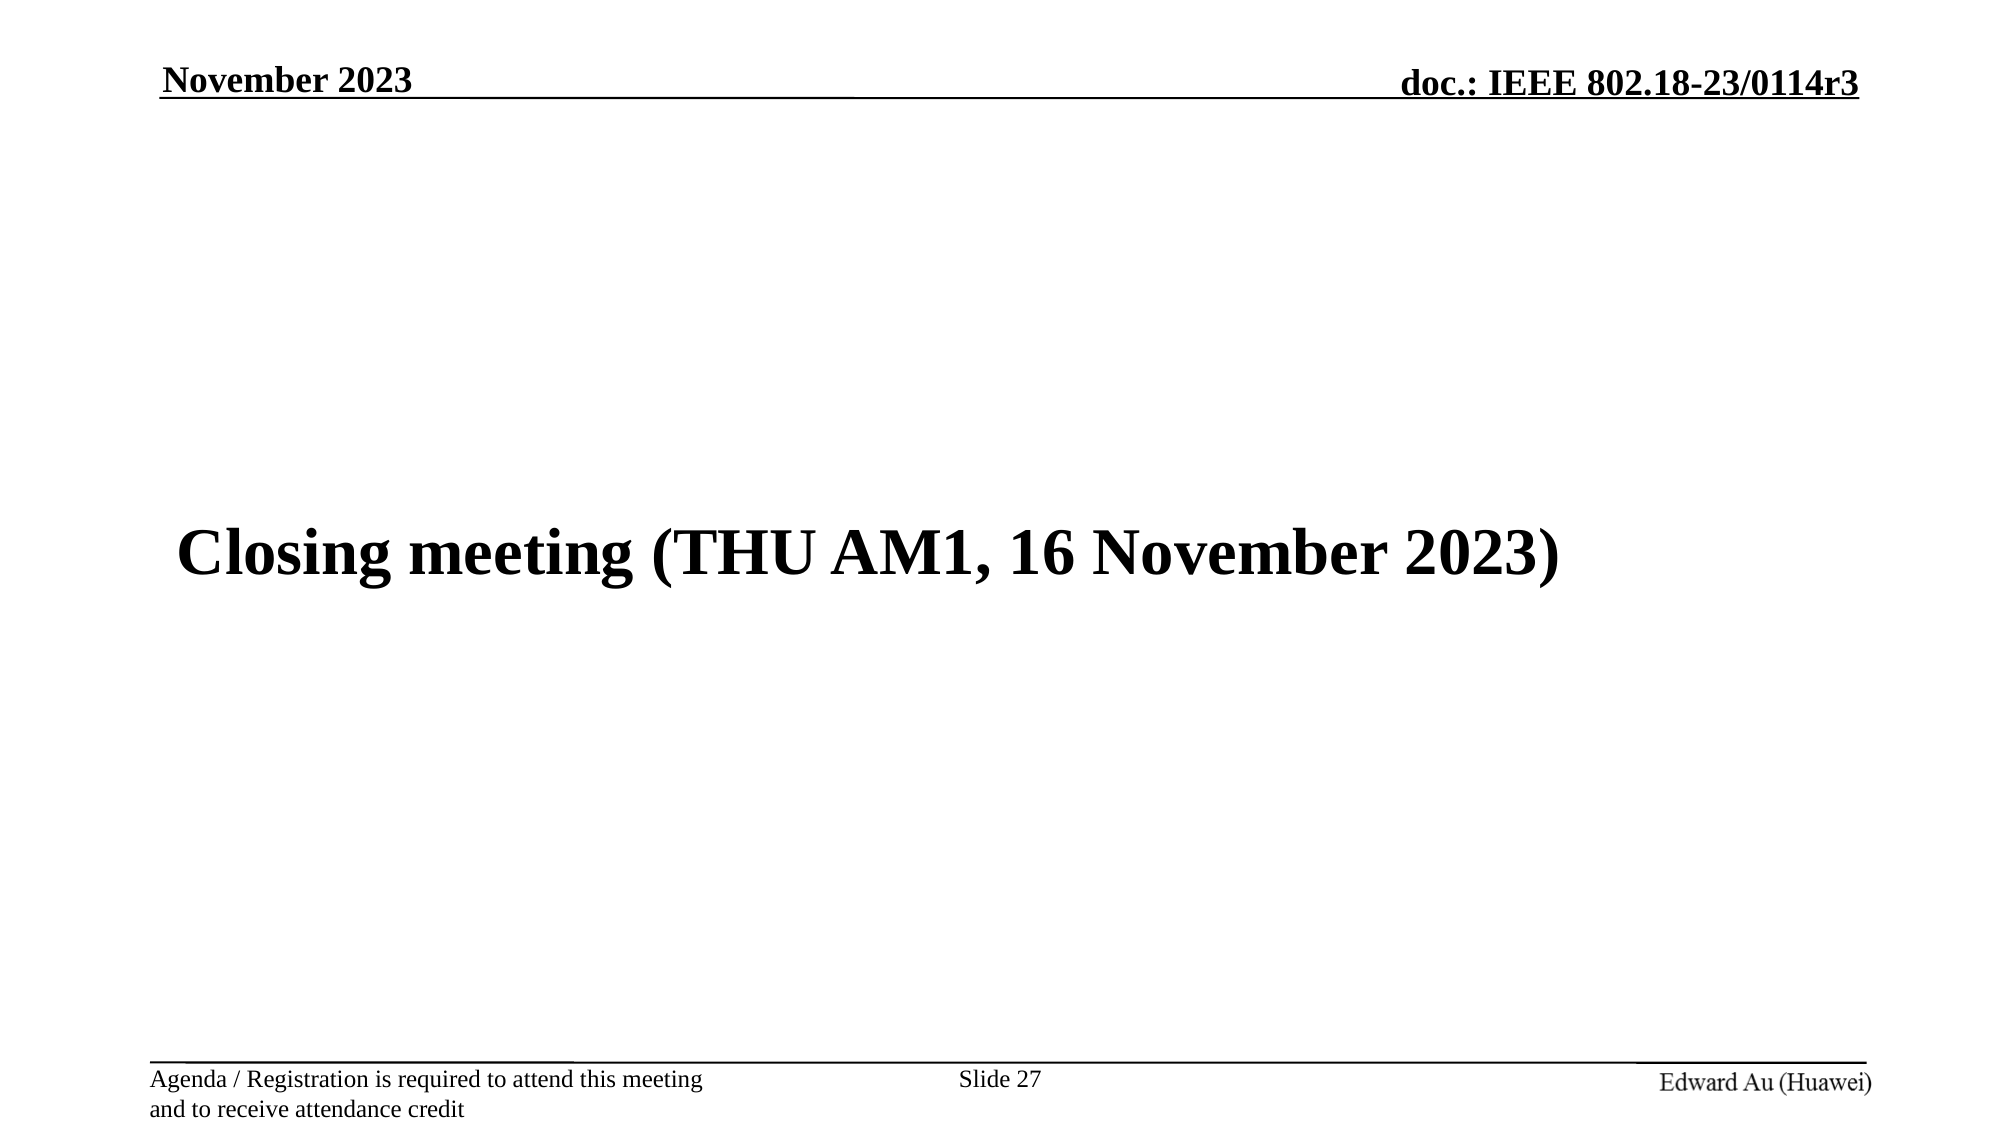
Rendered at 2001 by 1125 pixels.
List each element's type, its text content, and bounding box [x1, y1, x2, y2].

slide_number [161, 54, 526, 101]
text_box Closing meeting (THU AM1, 16 November 2023) [162, 500, 1675, 675]
slide_number Slide 27 [925, 1061, 1076, 1123]
picture [1174, 1058, 1887, 1113]
